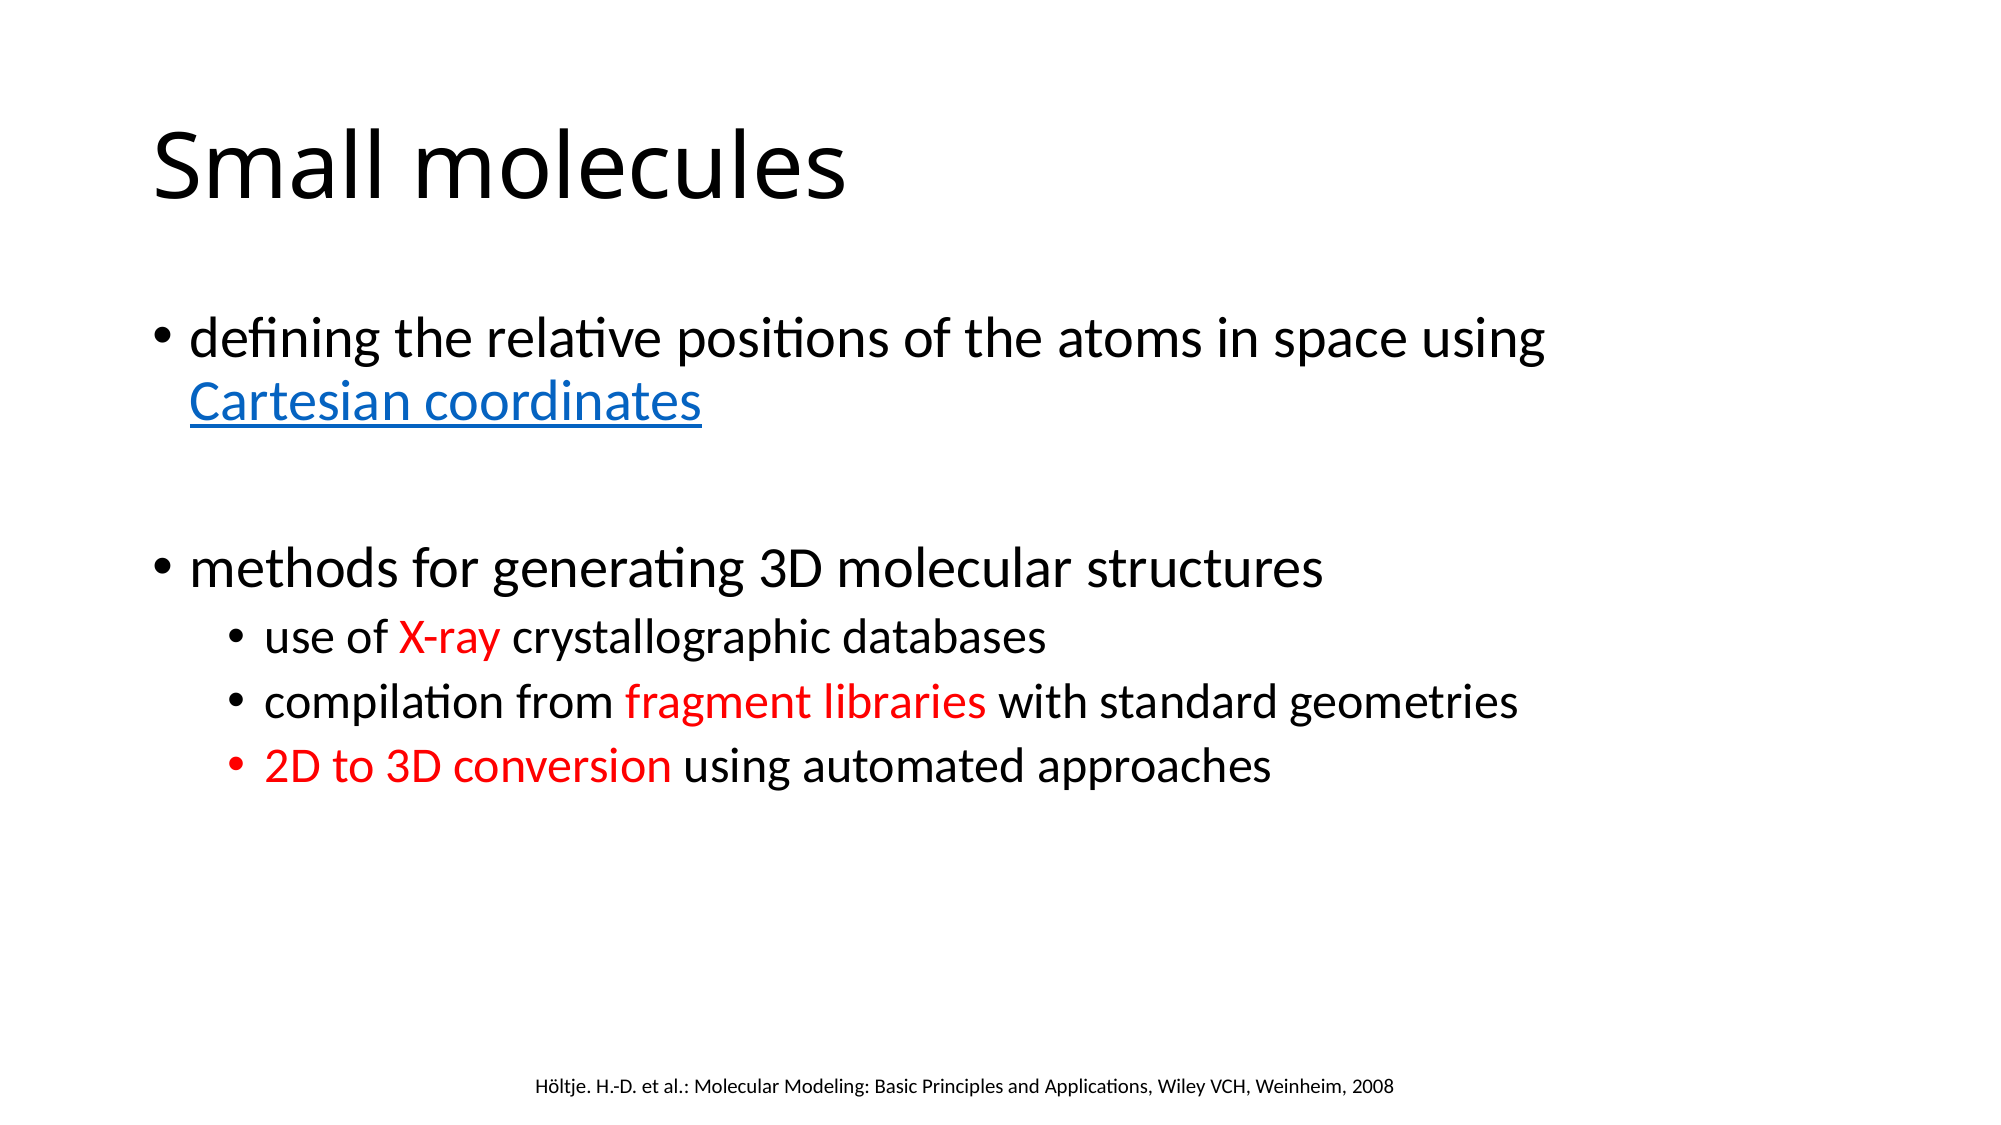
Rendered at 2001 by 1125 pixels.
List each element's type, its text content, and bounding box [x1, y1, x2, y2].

list defining the relative positions of the atoms in space using Cartesian coordinates methods for generating 3D molecular structures use of X-ray crystallographic databases compilation from fragment libraries with standard geometries 2D to 3D conversion using automated approaches [137, 299, 1863, 1014]
title Small molecules [137, 59, 1863, 278]
text_box Höltje. H.-D. et al.: Molecular Modeling: Basic Principles and Applications, Wiley VCH, Weinheim, 2008 [520, 1065, 1410, 1105]
